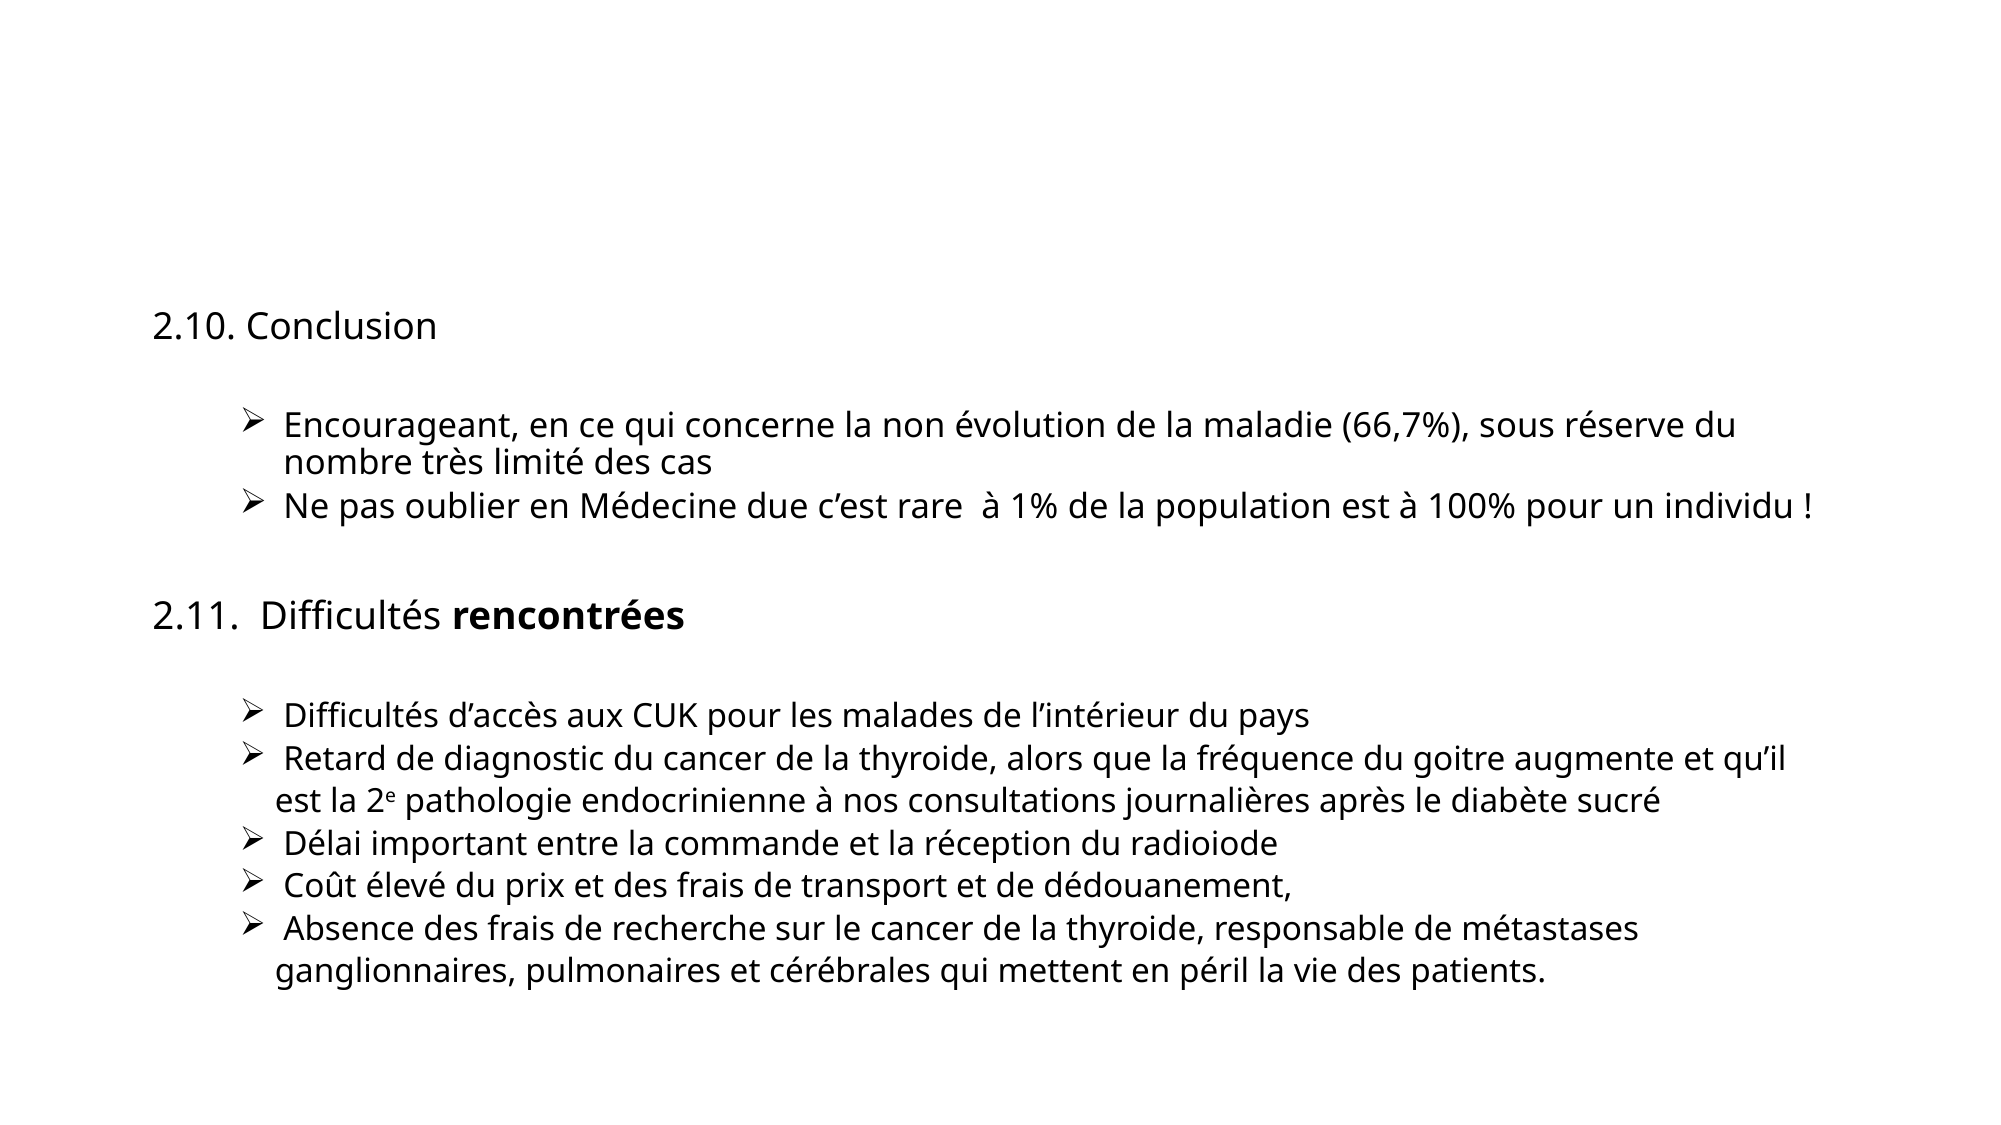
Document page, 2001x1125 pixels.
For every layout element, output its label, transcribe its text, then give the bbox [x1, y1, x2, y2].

list 2.10. Conclusion Encourageant, en ce qui concerne la non évolution de la maladie (66,7%), sous réserve du nombre très limité des cas Ne pas oublier en Médecine due c’est rare à 1% de la population est à 100% pour un individu ! 2.11. Difficultés rencontrées Difficultés d’accès aux CUK pour les malades de l’intérieur du pays Retard de diagnostic du cancer de la thyroide, alors que la fréquence du goitre augmente et qu’il est la 2e pathologie endocrinienne à nos consultations journalières après le diabète sucré Délai important entre la commande et la réception du radioiode Coût élevé du prix et des frais de transport et de dédouanement, Absence des frais de recherche sur le cancer de la thyroide, responsable de métastases ganglionnaires, pulmonaires et cérébrales qui mettent en péril la vie des patients. [137, 299, 1863, 1014]
